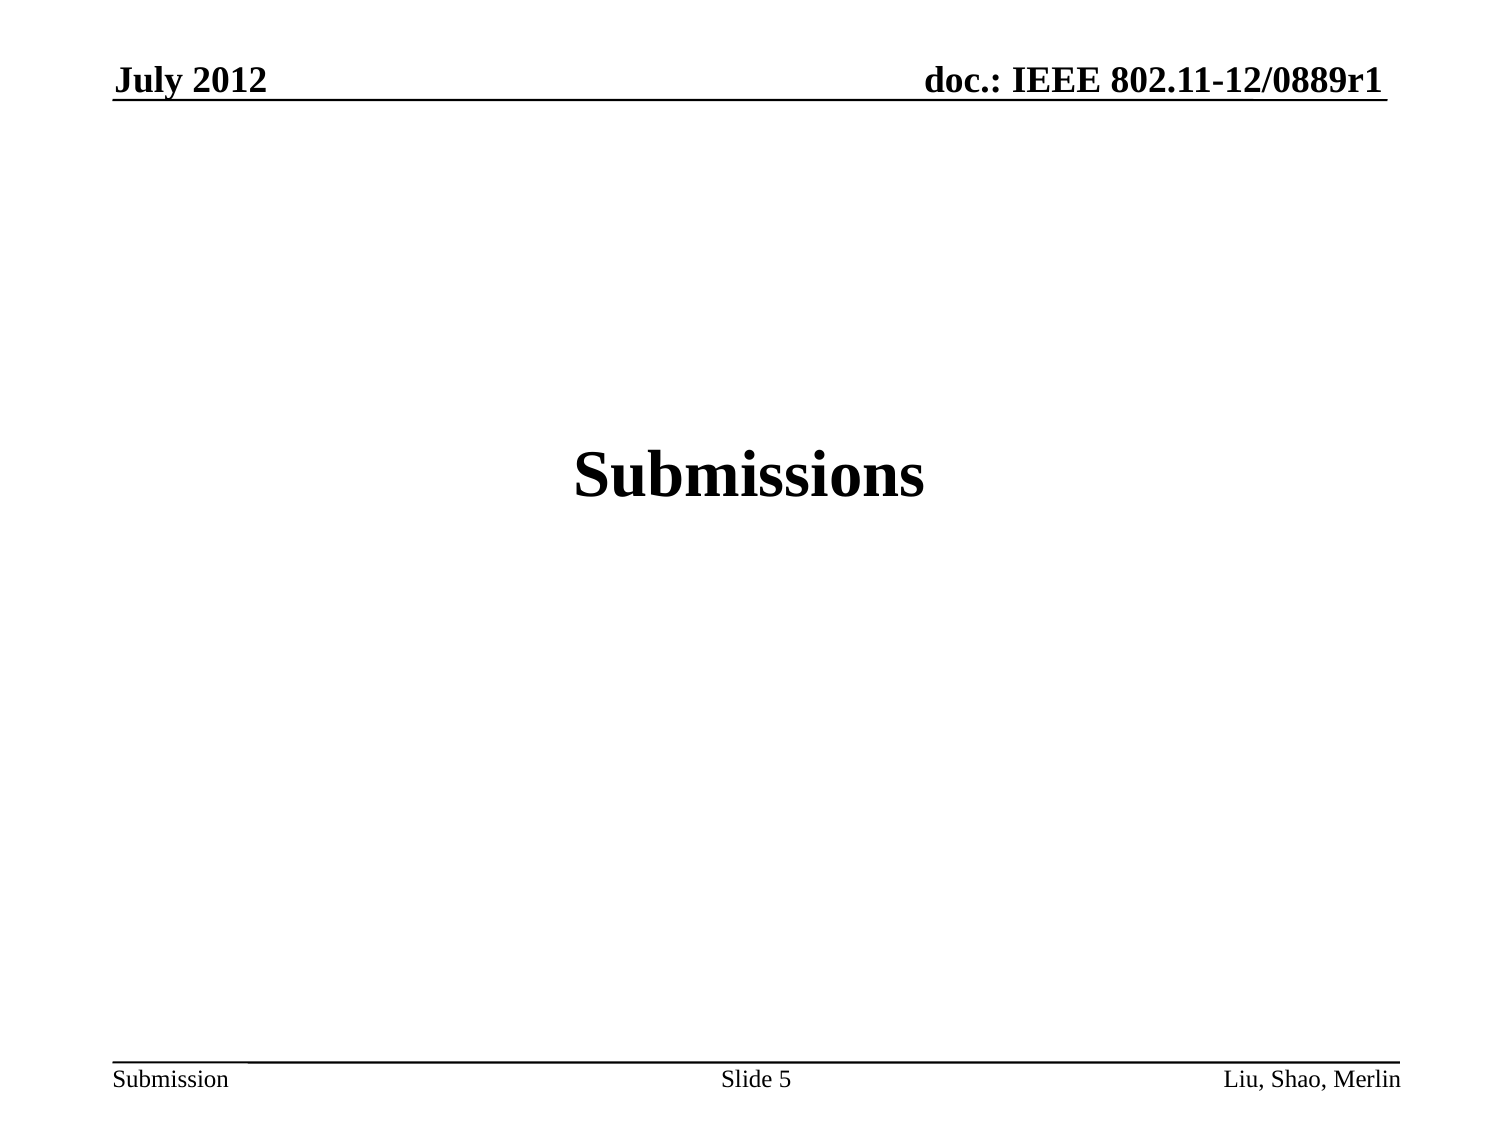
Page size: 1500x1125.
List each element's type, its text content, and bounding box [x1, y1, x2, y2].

slide_number Slide 5 [712, 1061, 800, 1093]
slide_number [114, 54, 313, 101]
title Submissions [112, 349, 1388, 591]
footer Liu, Shao, Merlin [1221, 1061, 1402, 1093]
